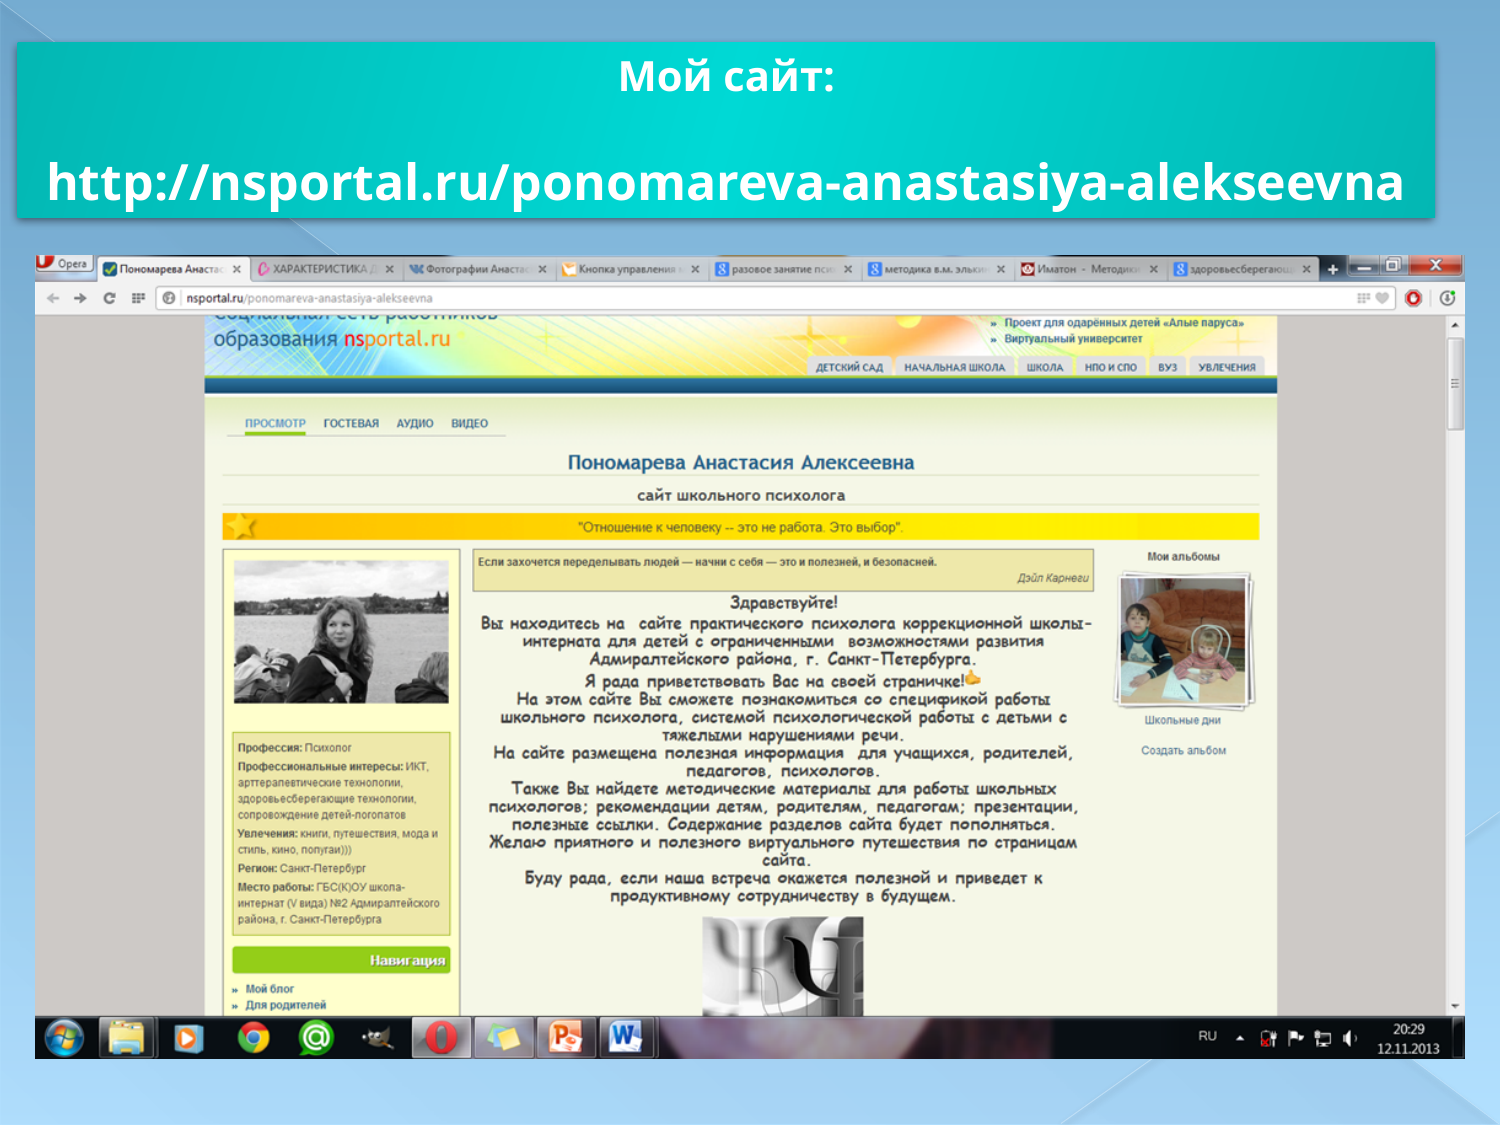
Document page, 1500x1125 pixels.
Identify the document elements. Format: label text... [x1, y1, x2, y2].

text_box Мой сайт: http://nsportal.ru/ponomareva-anastasiya-alekseevna [17, 42, 1436, 218]
picture [35, 255, 1465, 1059]
